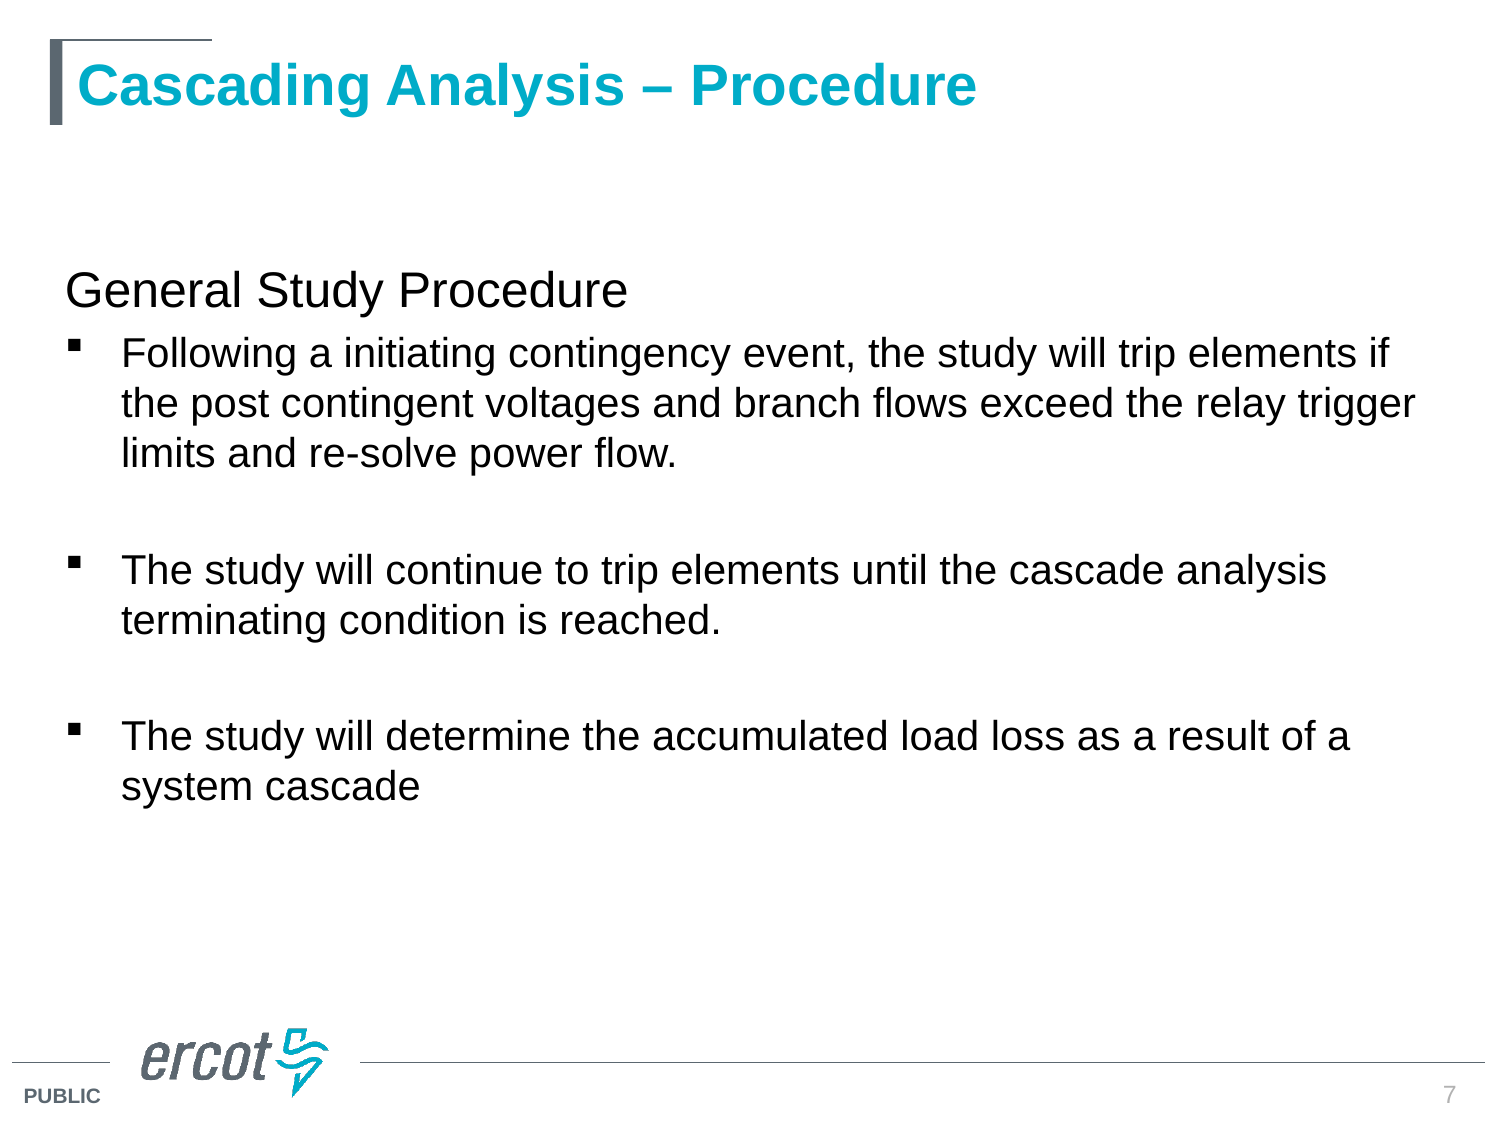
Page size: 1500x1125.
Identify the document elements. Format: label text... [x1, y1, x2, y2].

title Cascading Analysis – Procedure [62, 39, 1450, 228]
picture [137, 1024, 332, 1100]
list General Study Procedure Following a initiating contingency event, the study will trip elements if the post contingent voltages and branch flows exceed the relay trigger limits and re-solve power flow. The study will continue to trip elements until the cascade analysis terminating condition is reached. The study will determine the accumulated load loss as a result of a system cascade [50, 249, 1450, 959]
slide_number 7 [1412, 1076, 1488, 1112]
